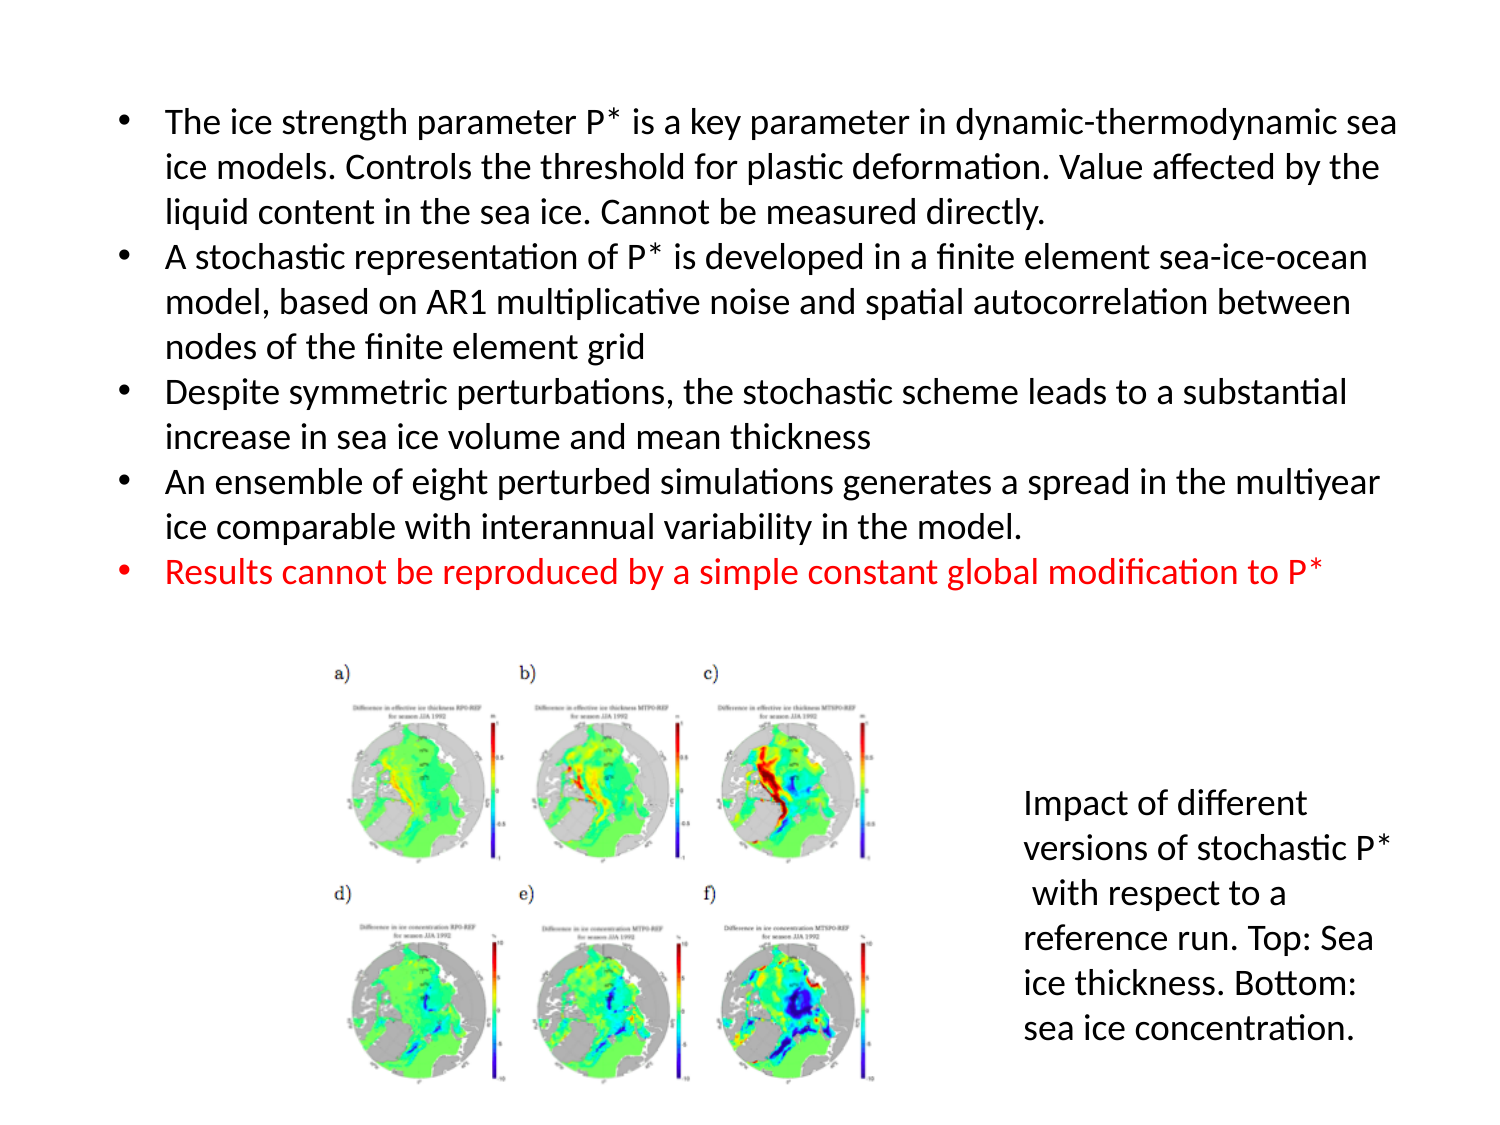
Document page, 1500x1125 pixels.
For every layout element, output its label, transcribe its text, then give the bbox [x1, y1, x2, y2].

text_box Impact of different versions of stochastic P* with respect to a reference run. Top: Sea ice thickness. Bottom: sea ice concentration. [1008, 771, 1416, 1056]
text_box The ice strength parameter P* is a key parameter in dynamic-thermodynamic sea ice models. Controls the threshold for plastic deformation. Value affected by the liquid content in the sea ice. Cannot be measured directly. A stochastic representation of P* is developed in a finite element sea-ice-ocean model, based on AR1 multiplicative noise and spatial autocorrelation between nodes of the finite element grid Despite symmetric perturbations, the stochastic scheme leads to a substantial increase in sea ice volume and mean thickness An ensemble of eight perturbed simulations generates a spread in the multiyear ice comparable with interannual variability in the model. Results cannot be reproduced by a simple constant global modification to P* [103, 44, 1416, 600]
picture [296, 650, 970, 1111]
